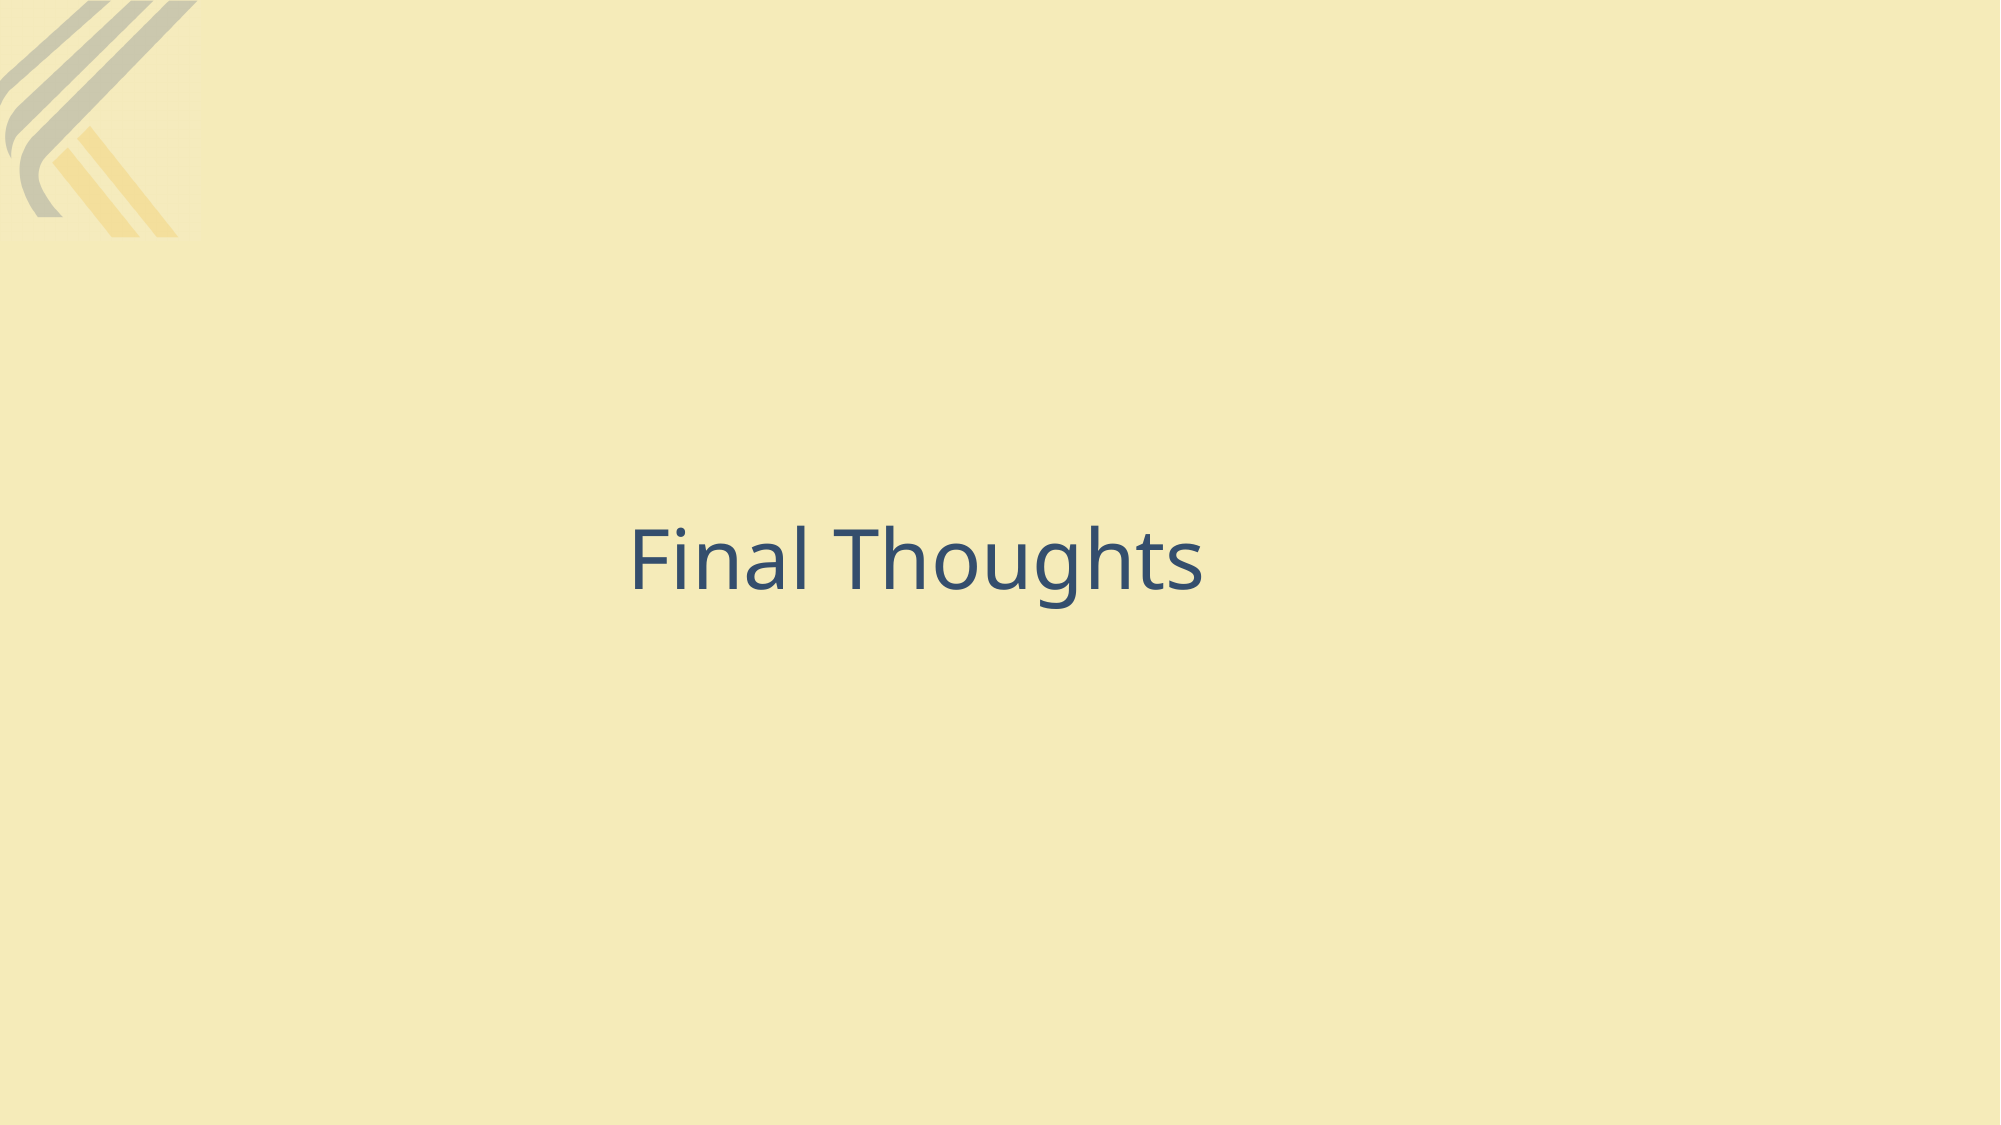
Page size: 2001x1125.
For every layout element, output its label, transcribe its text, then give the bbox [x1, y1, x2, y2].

picture [0, 0, 201, 241]
title Final Thoughts [612, 381, 1388, 744]
